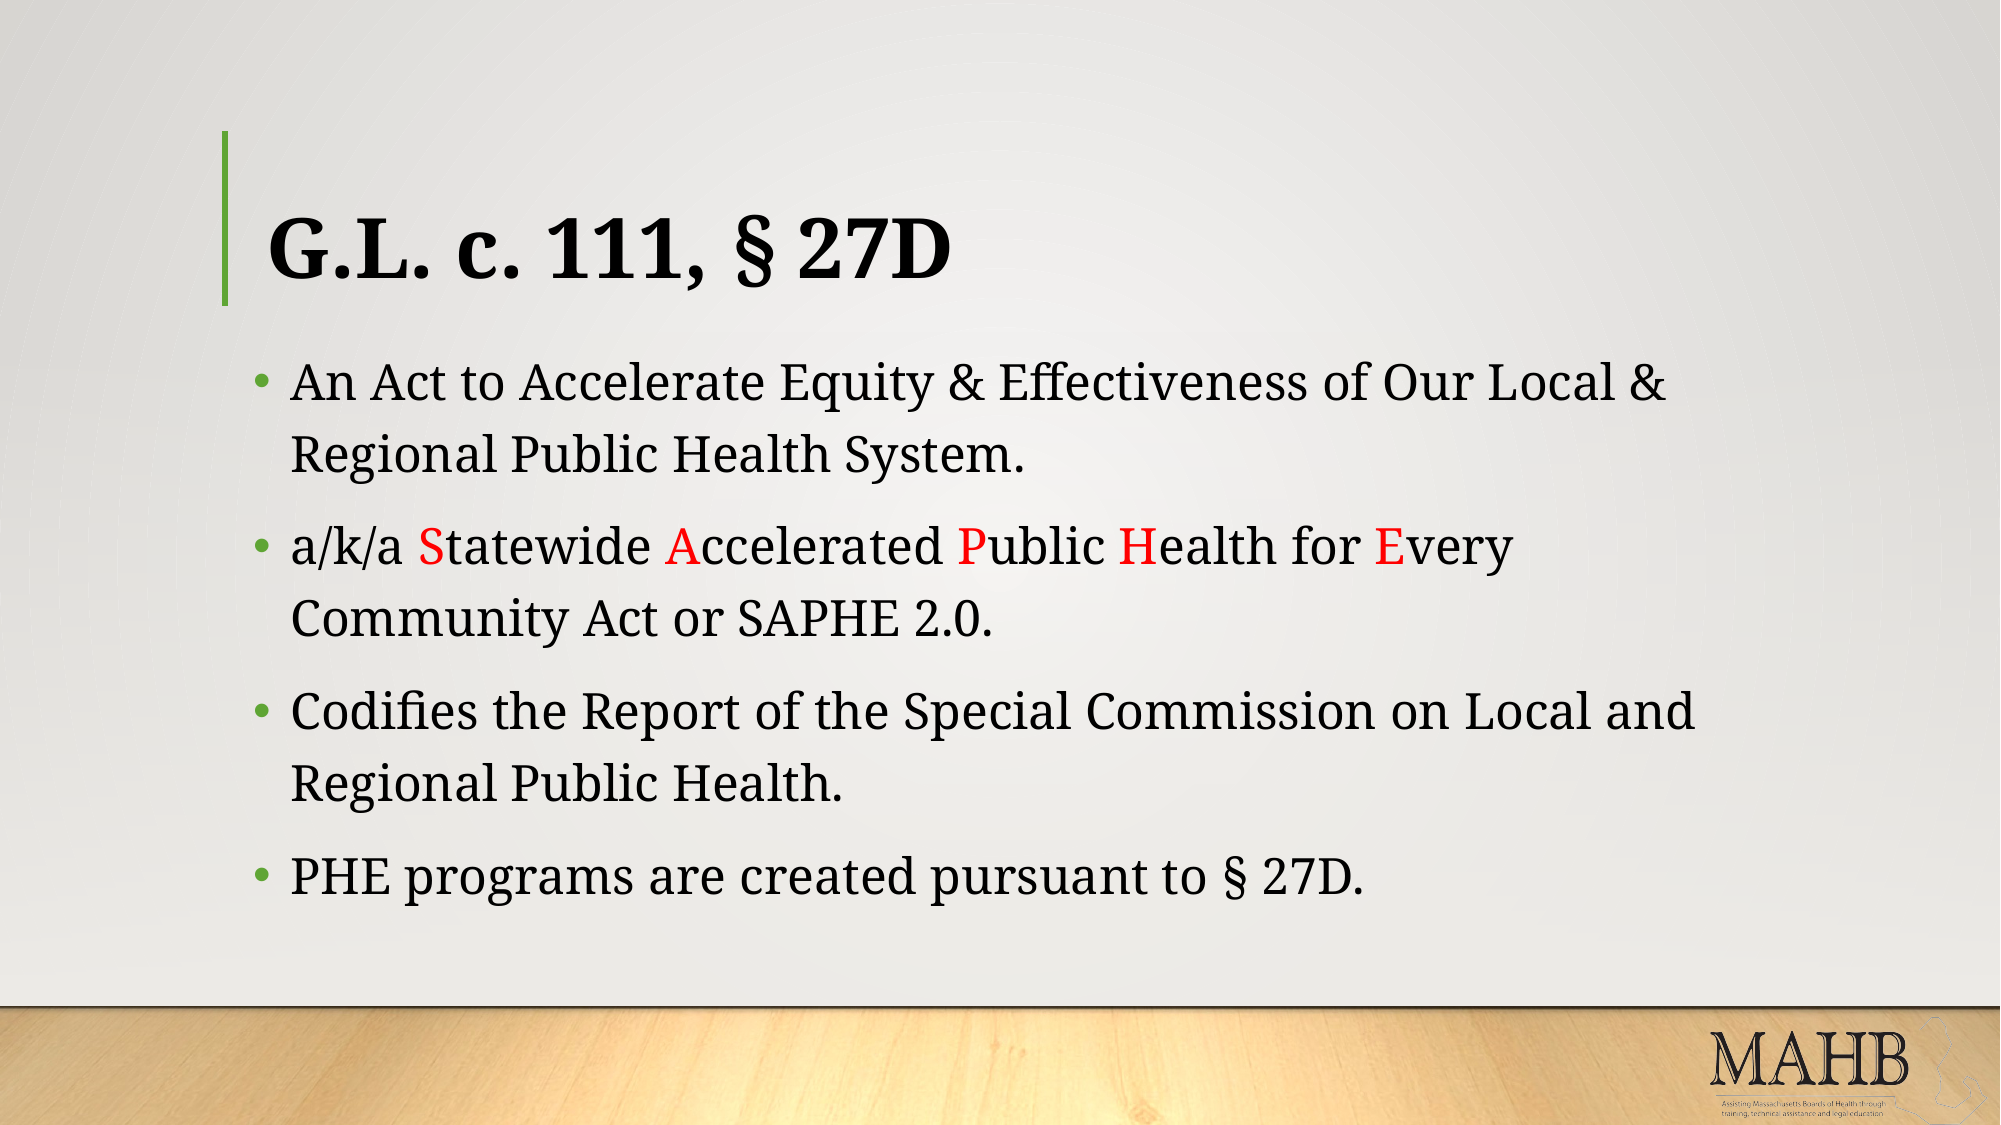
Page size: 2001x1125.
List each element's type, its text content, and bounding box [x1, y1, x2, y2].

title G.L. c. 111, § 27D [251, 131, 1881, 305]
list An Act to Accelerate Equity & Effectiveness of Our Local & Regional Public Health System. a/k/a Statewide Accelerated Public Health for Every Community Act or SAPHE 2.0. Codifies the Report of the Special Commission on Local and Regional Public Health. PHE programs are created pursuant to § 27D. [238, 330, 1814, 993]
picture [0, 1006, 2000, 1125]
